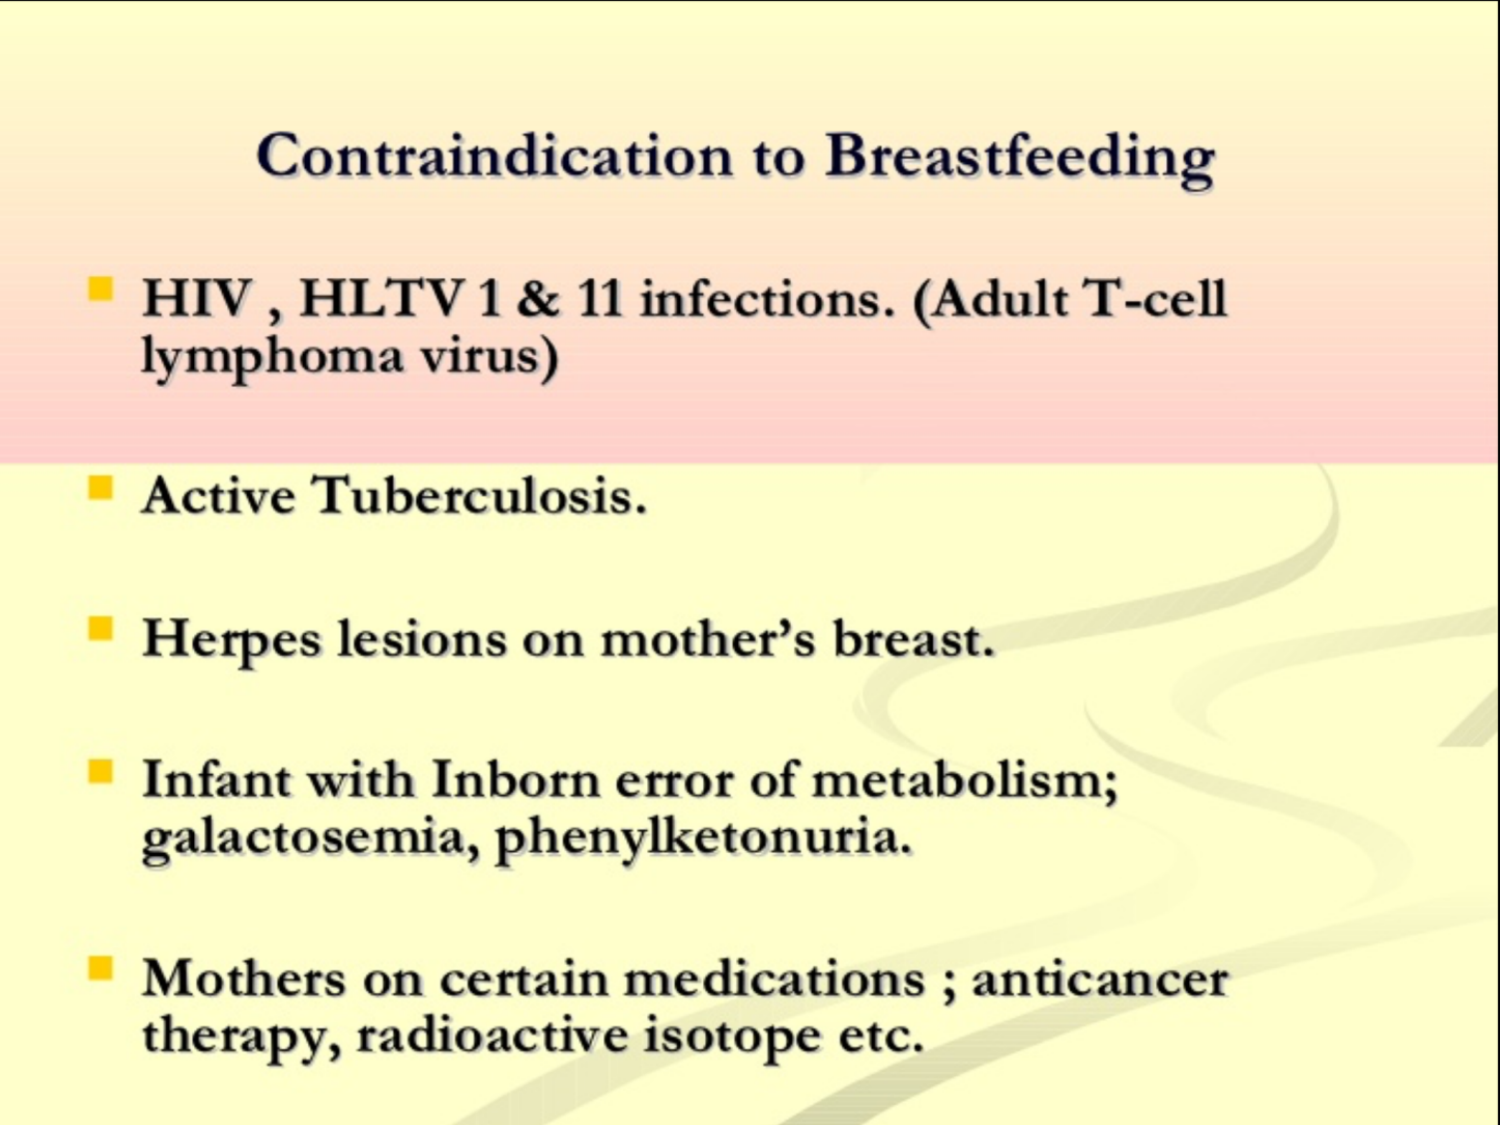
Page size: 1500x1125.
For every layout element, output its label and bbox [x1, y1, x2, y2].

list [0, 0, 1500, 1125]
